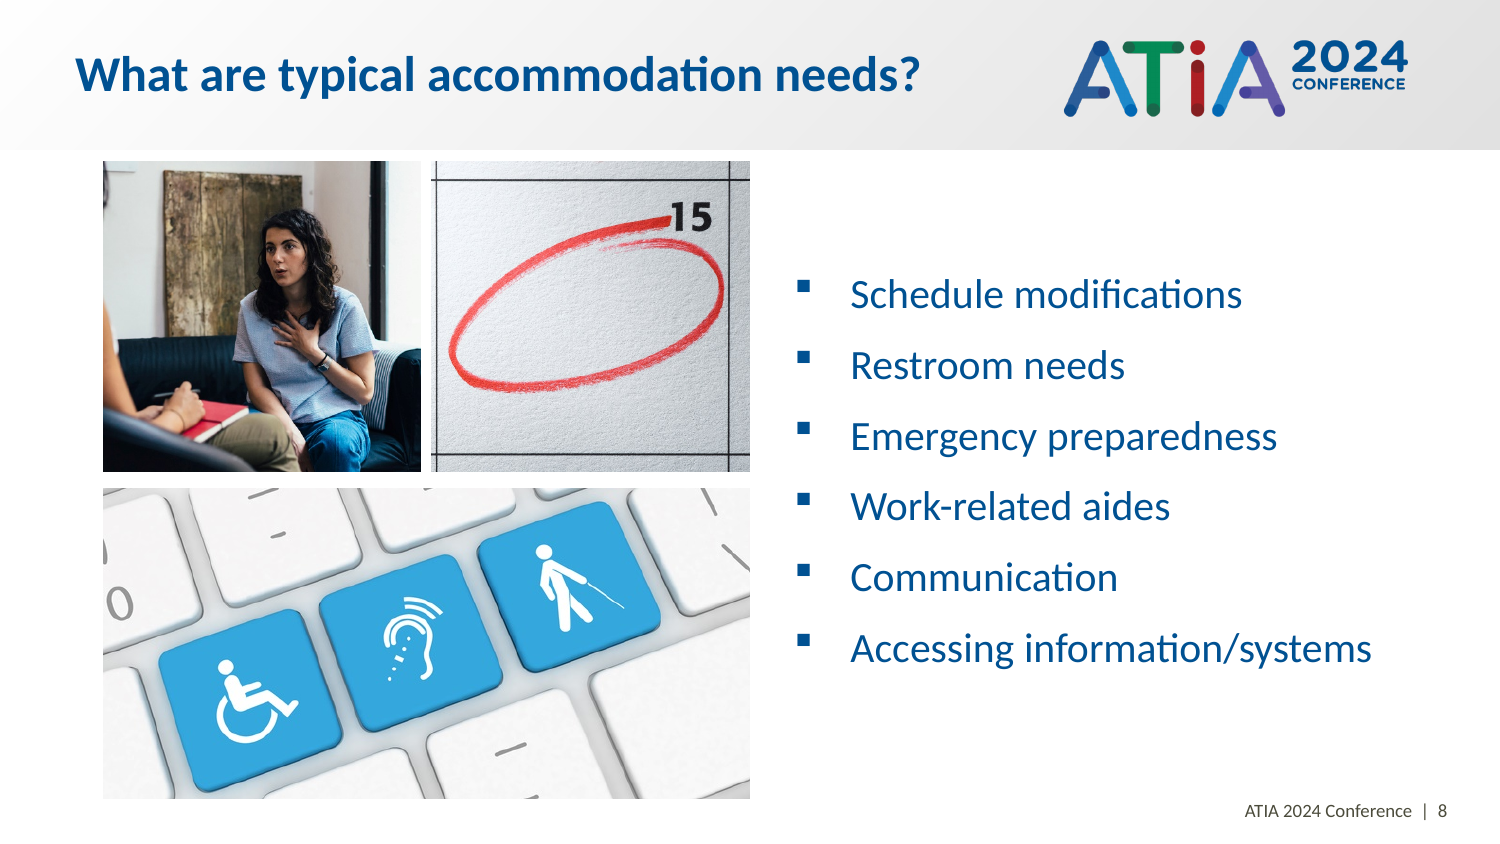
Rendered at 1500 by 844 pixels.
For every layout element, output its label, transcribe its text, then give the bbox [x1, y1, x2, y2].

picture [103, 488, 750, 799]
picture [431, 161, 750, 472]
picture [1063, 5, 1408, 145]
list Schedule modifications Restroom needs Emergency preparedness Work-related aides Communication Accessing information/systems [794, 259, 1447, 685]
title What are typical accommodation needs? [75, 22, 1050, 128]
picture [103, 161, 421, 472]
